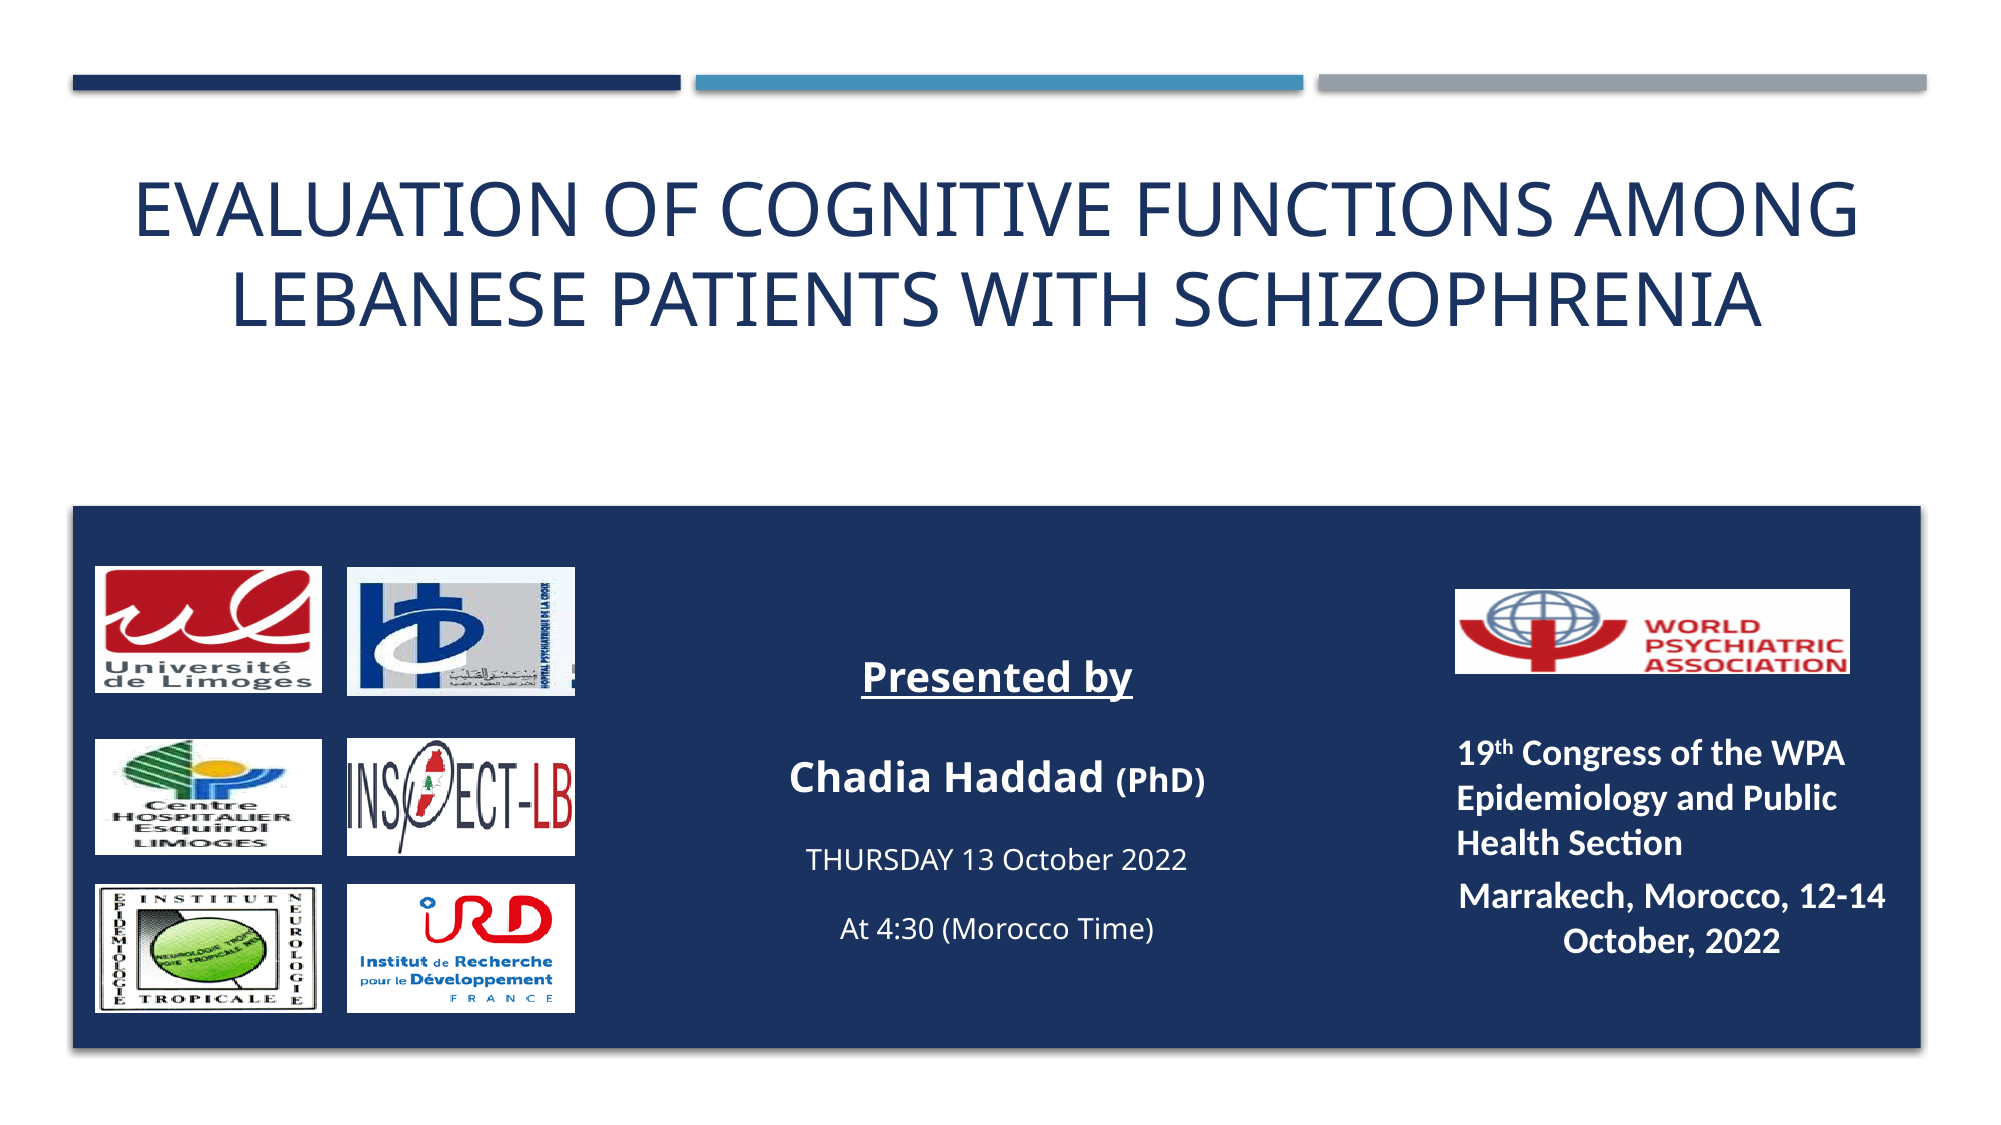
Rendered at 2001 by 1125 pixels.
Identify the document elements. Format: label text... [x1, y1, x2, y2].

title Evaluation of cognitive functions among Lebanese patients with schizophrenia [95, 107, 1899, 350]
picture [94, 738, 323, 856]
picture [347, 884, 575, 1013]
text_box 19th Congress of the WPA Epidemiology and Public Health Section Marrakech, Morocco, 12-14 October, 2022 [1386, 693, 1959, 998]
picture [347, 738, 575, 856]
picture [94, 565, 323, 694]
picture [94, 884, 323, 1013]
picture [1454, 589, 1850, 674]
picture [347, 567, 575, 696]
text_box Presented by Chadia Haddad (PhD) THURSDAY 13 October 2022 At 4:30 (Morocco Time) [651, 643, 1343, 954]
